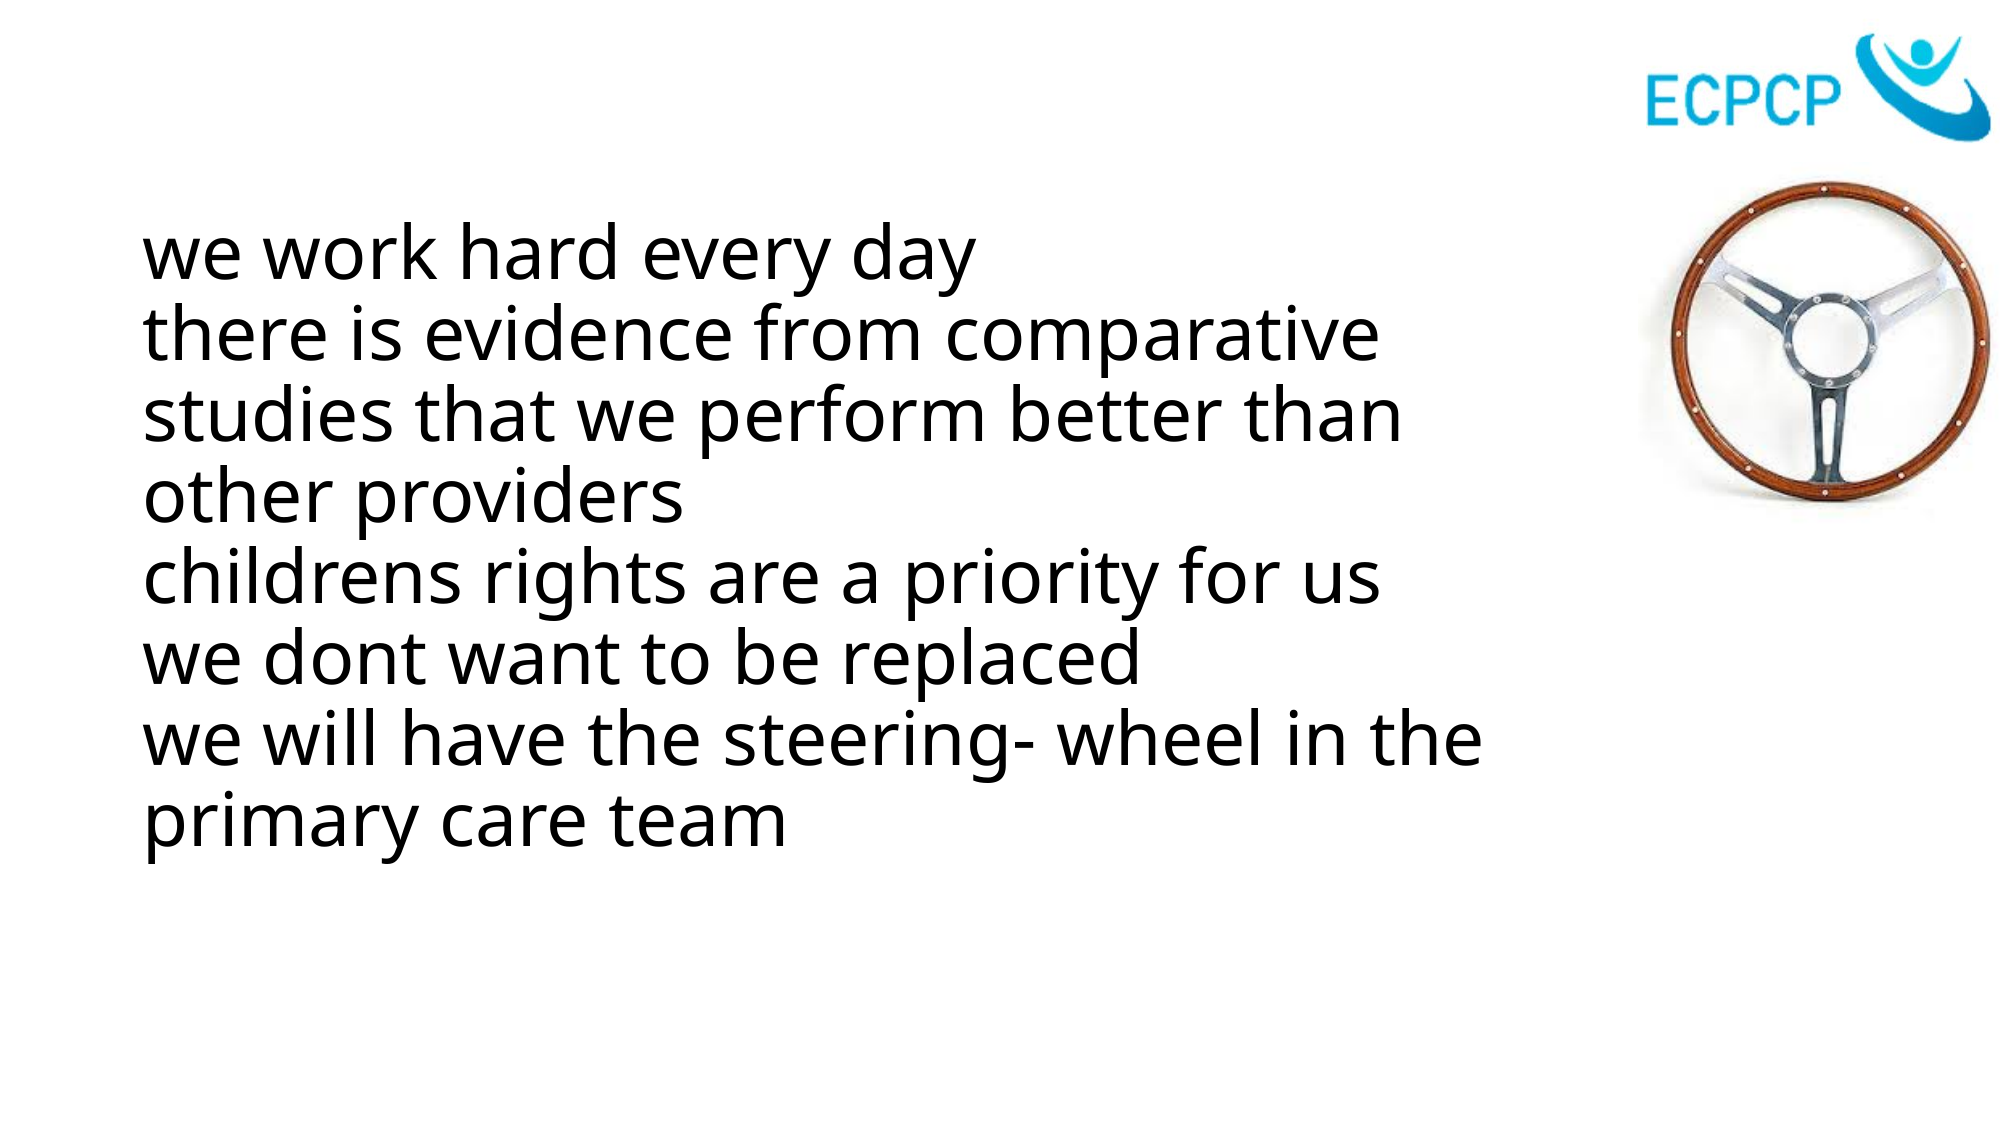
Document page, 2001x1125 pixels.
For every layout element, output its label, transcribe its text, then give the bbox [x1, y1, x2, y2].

title we work hard every day there is evidence from comparative studies that we perform better than other providers childrens rights are a priority for us we dont want to be replaced we will have the steering- wheel in the primary care team [127, 523, 1604, 807]
picture [1638, 3, 2000, 524]
